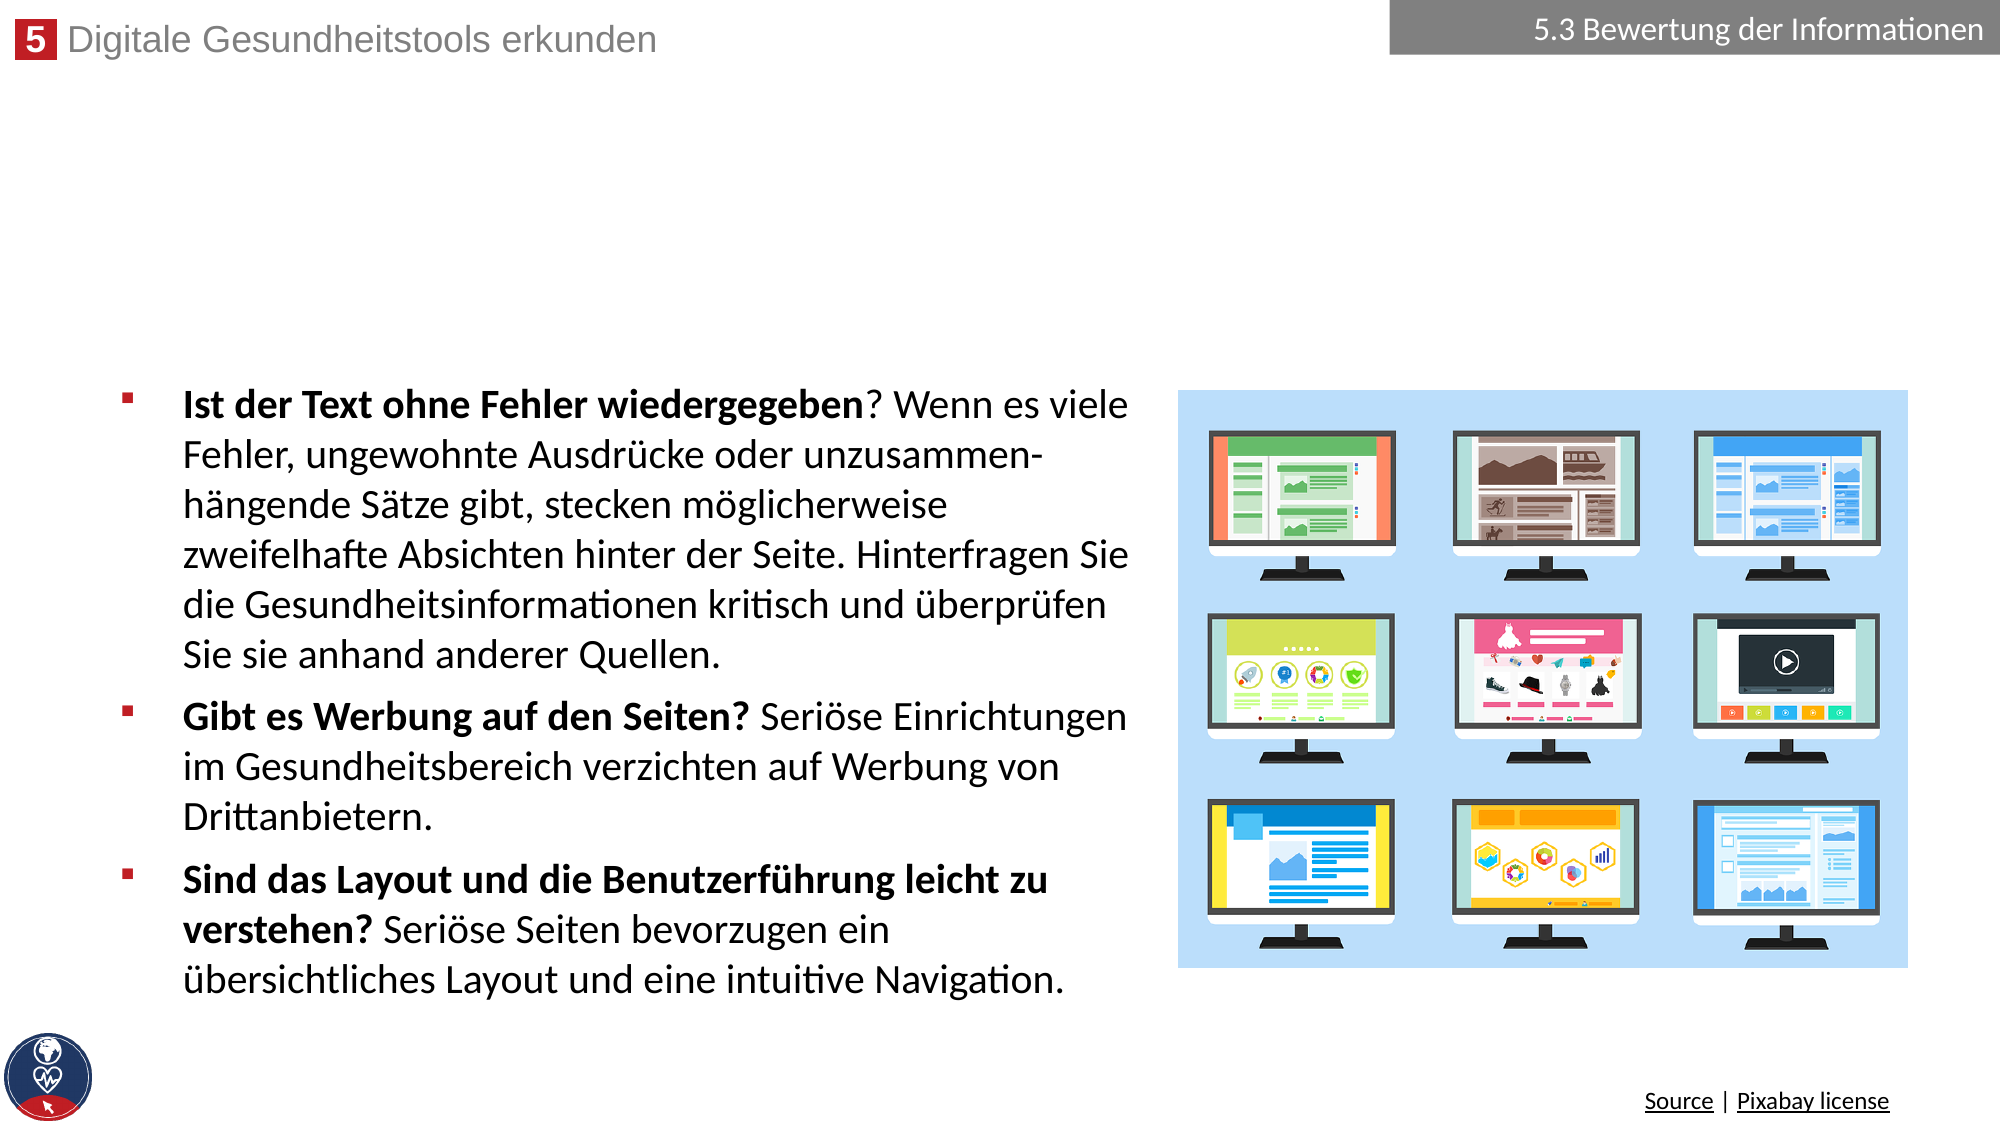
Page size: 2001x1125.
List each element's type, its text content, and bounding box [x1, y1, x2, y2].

text_box Ist der Text ohne Fehler wiedergegeben? Wenn es viele Fehler, ungewohnte Ausdrücke oder unzusammen-hängende Sätze gibt, stecken möglicherweise zweifelhafte Absichten hinter der Seite. Hinterfragen Sie die Gesundheitsinformationen kritisch und überprüfen Sie sie anhand anderer Quellen. Gibt es Werbung auf den Seiten? Seriöse Einrichtungen im Gesundheitsbereich verzichten auf Werbung von Drittanbietern. Sind das Layout und die Benutzerführung leicht zu verstehen? Seriöse Seiten bevorzugen ein übersichtliches Layout und eine intuitive Navigation. [92, 368, 1164, 760]
picture [4, 1033, 92, 1121]
picture [1178, 390, 1908, 968]
text_box 5.3 Bewertung der Informationen [1389, 0, 2000, 55]
text_box Source | Pixabay license [465, 1077, 1905, 1123]
